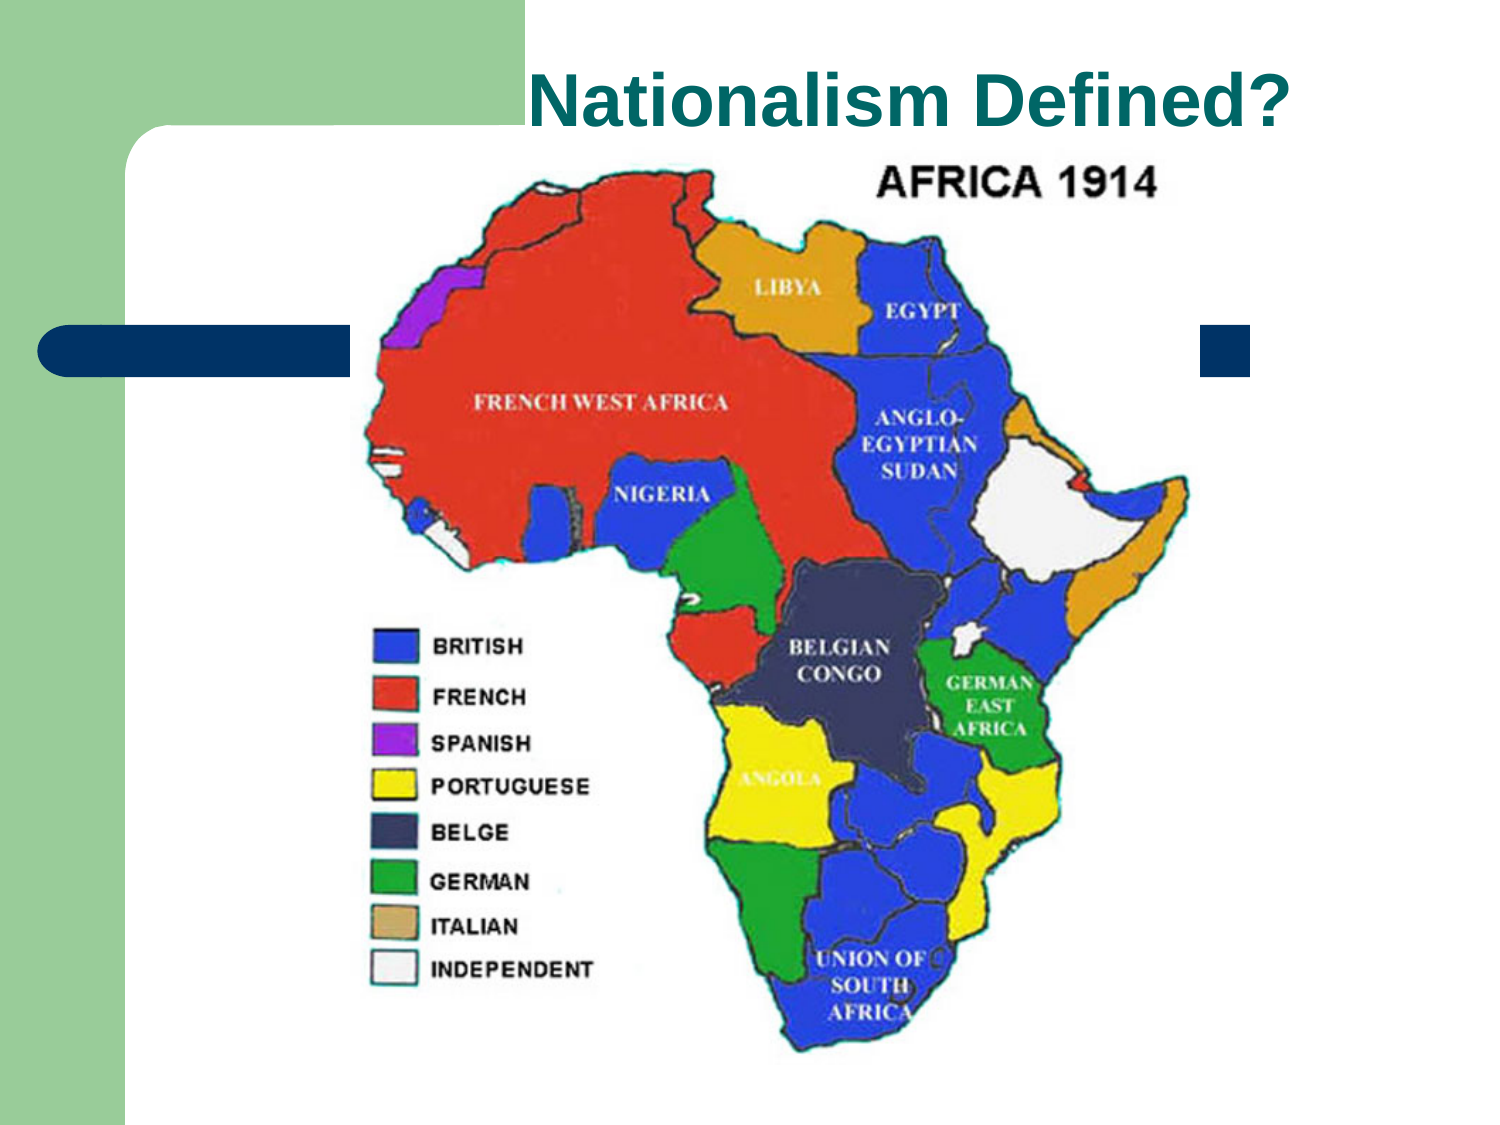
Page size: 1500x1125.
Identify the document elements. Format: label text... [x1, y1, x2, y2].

title Nationalism Defined? [512, 0, 1425, 150]
picture [349, 137, 1201, 1066]
